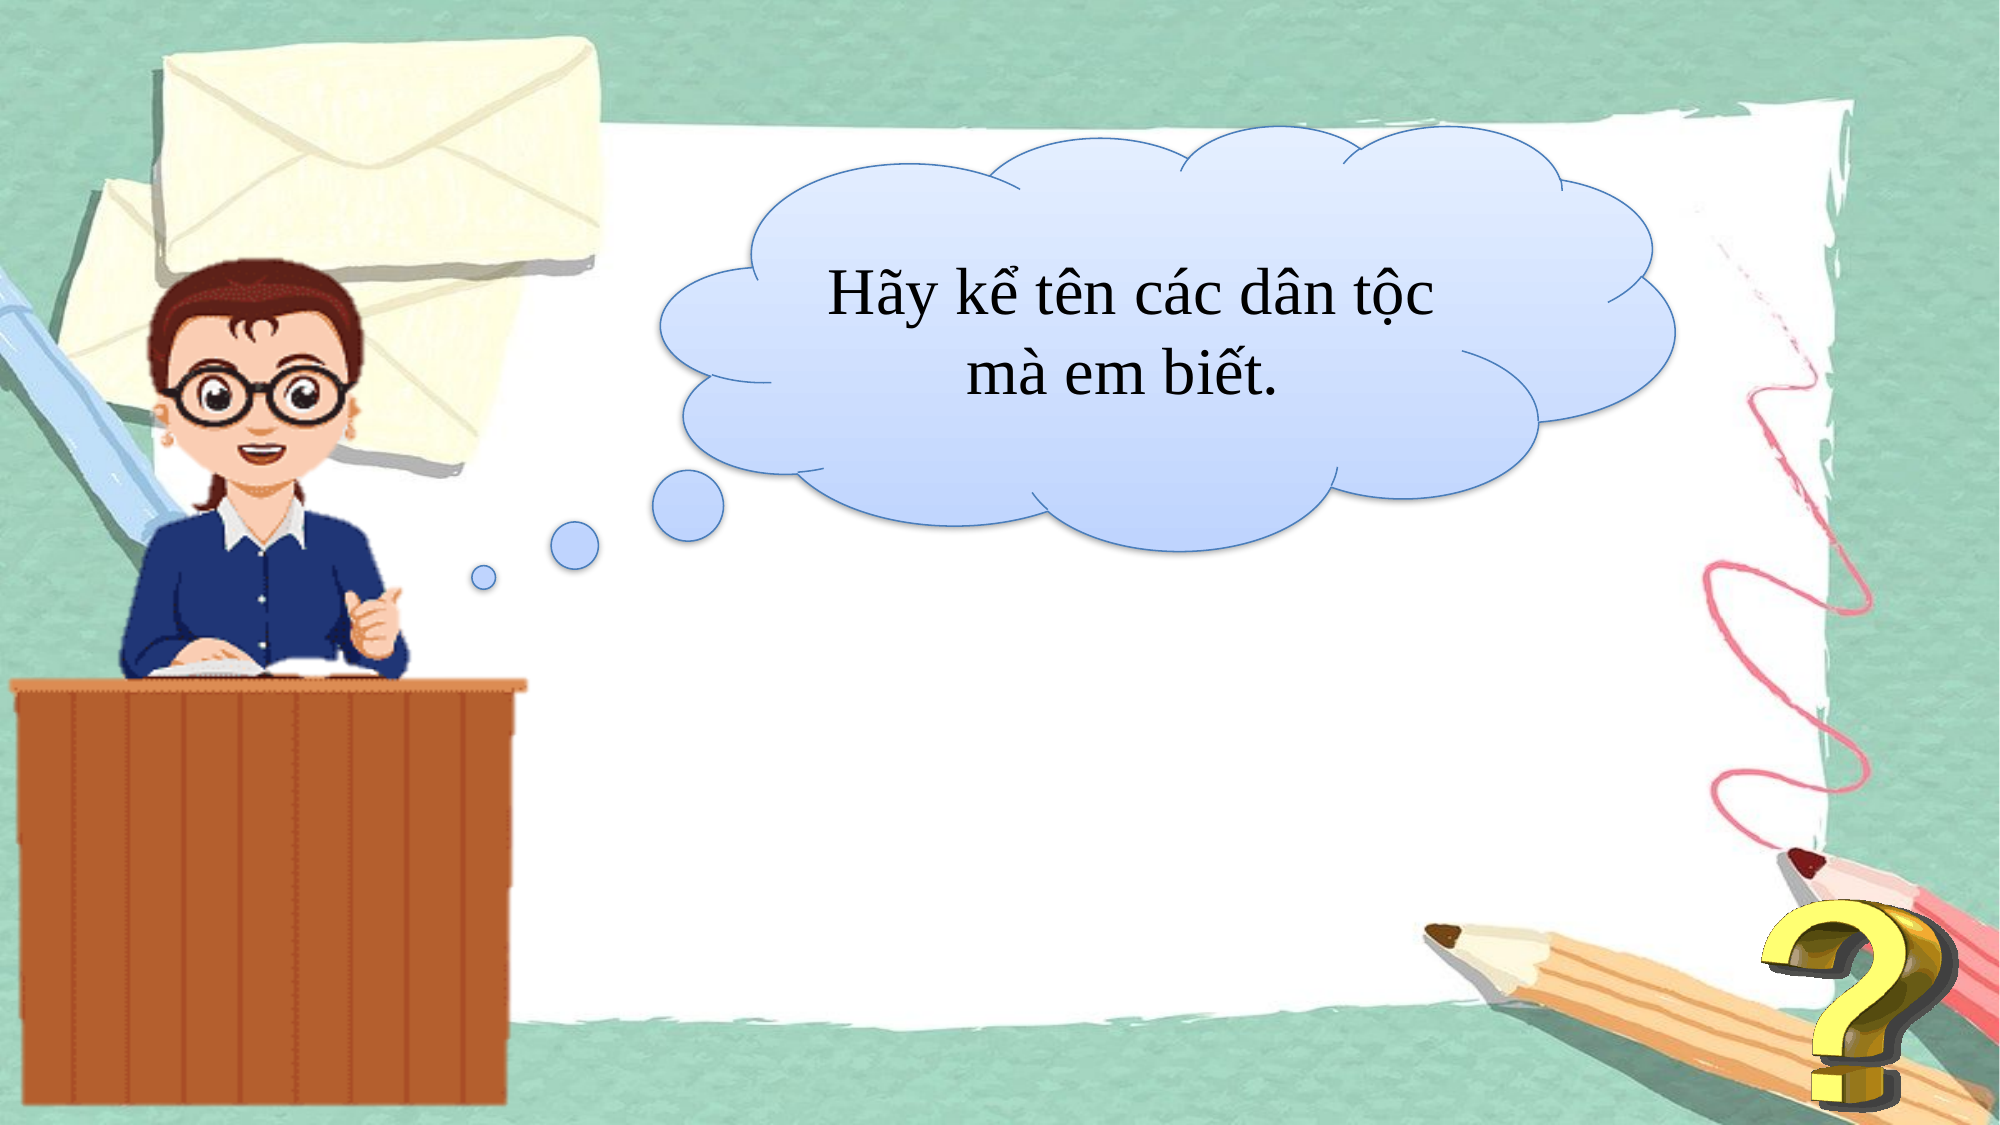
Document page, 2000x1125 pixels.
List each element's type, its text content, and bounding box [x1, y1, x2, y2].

text_box Hãy kể tên các dân tộc mà em biết. [651, 469, 725, 542]
text_box Hãy kể tên các dân tộc mà em biết. [551, 521, 600, 570]
text_box Hãy kể tên các dân tộc mà em biết. [659, 125, 1676, 553]
picture [0, 0, 2000, 1125]
